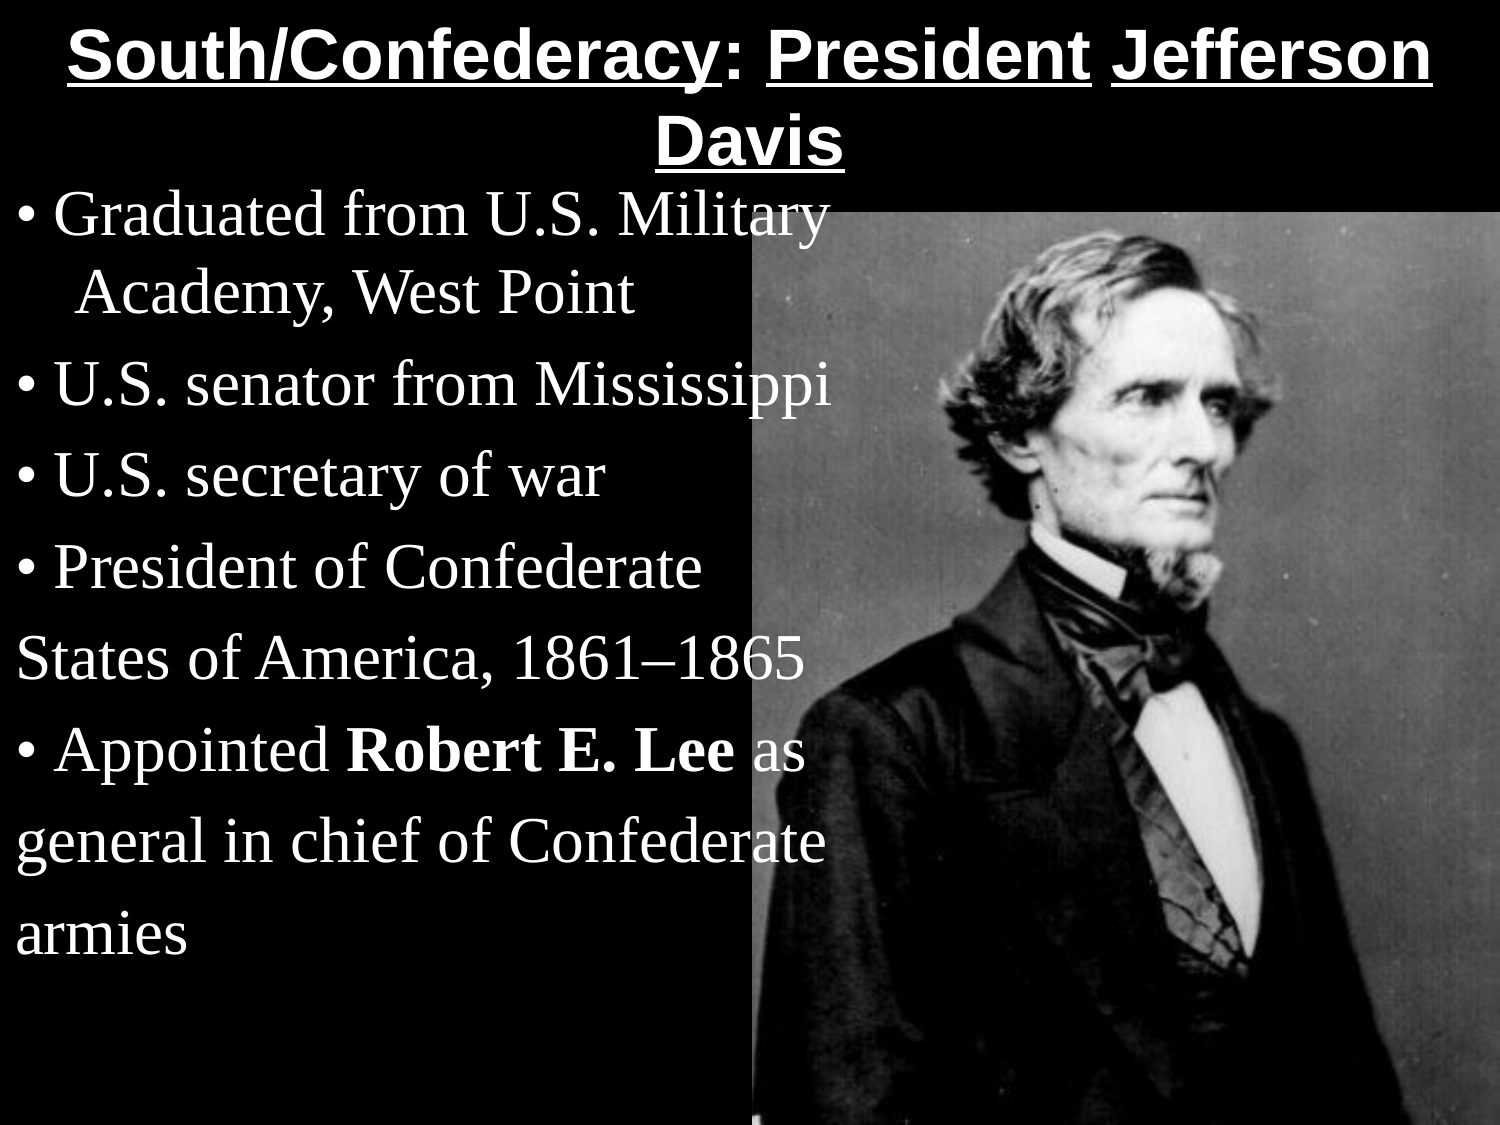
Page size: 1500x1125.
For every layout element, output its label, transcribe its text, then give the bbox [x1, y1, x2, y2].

list • Graduated from U.S. Military Academy, West Point • U.S. senator from Mississippi • U.S. secretary of war • President of Confederate States of America, 1861–1865 • Appointed Robert E. Lee as general in chief of Confederate armies [0, 162, 850, 1125]
picture [752, 212, 1500, 1125]
title South/Confederacy: President Jefferson Davis [0, 0, 1500, 188]
